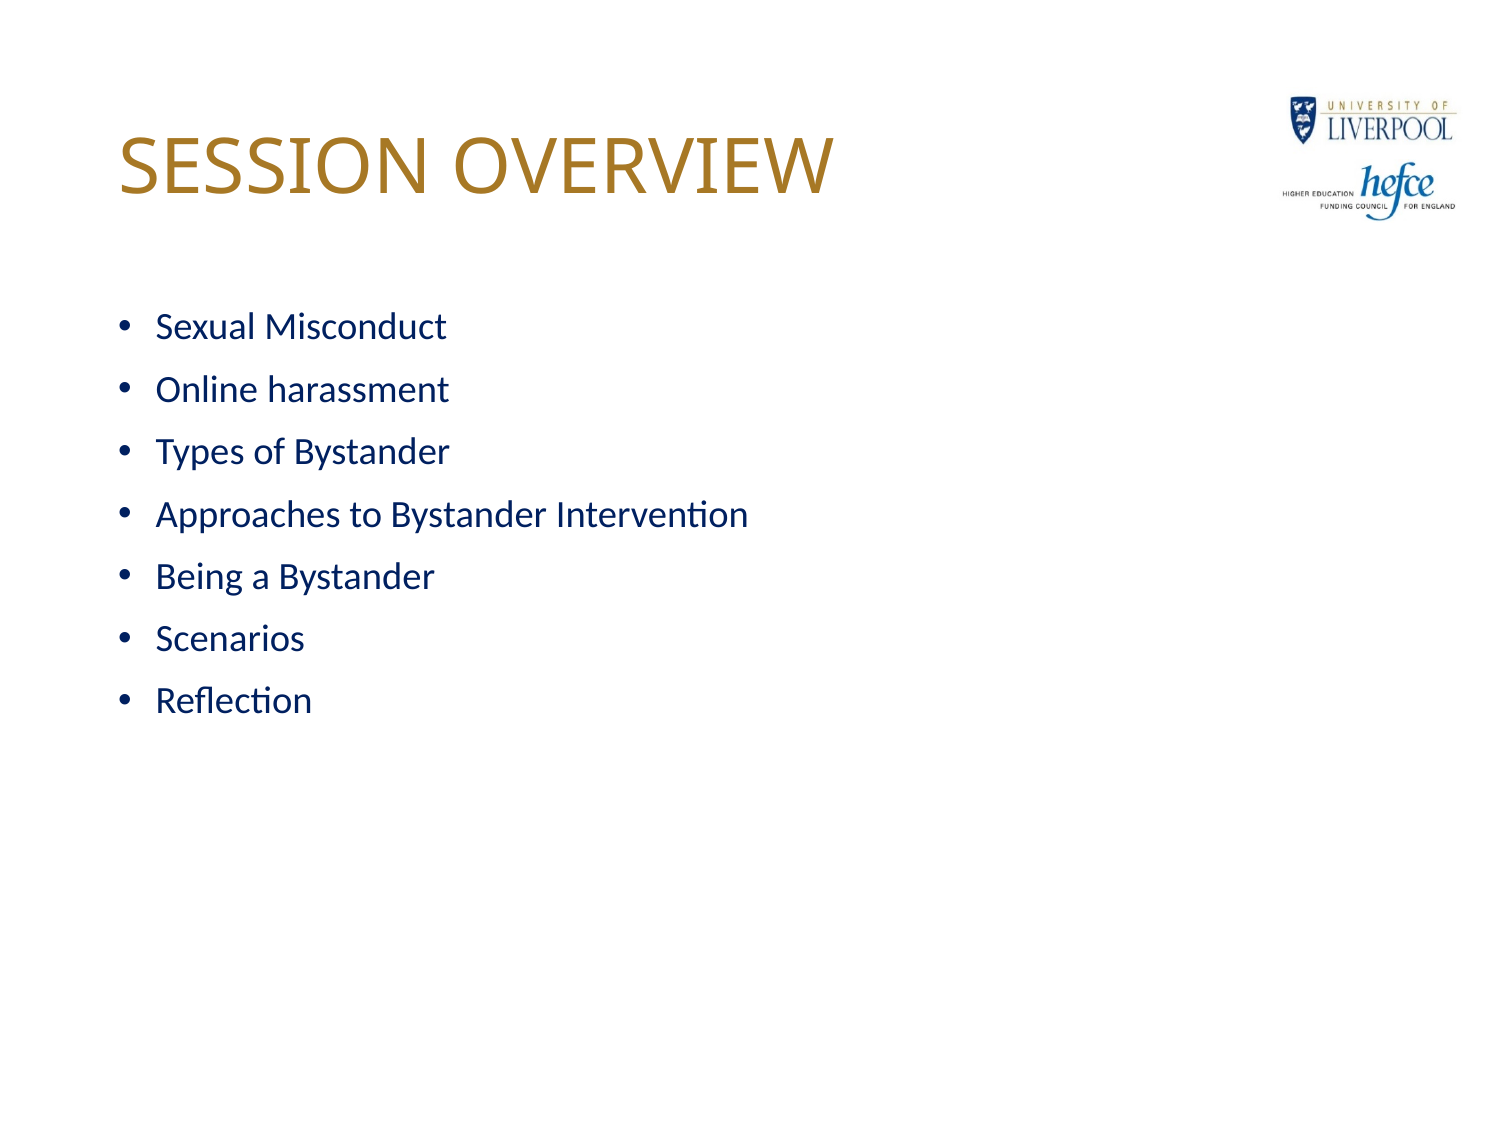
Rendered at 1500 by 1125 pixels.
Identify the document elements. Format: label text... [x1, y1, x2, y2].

title SESSION OVERVIEW [103, 59, 1397, 278]
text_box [1273, 81, 1464, 223]
list Sexual Misconduct Online harassment Types of Bystander Approaches to Bystander Intervention Being a Bystander Scenarios Reflection [103, 299, 1397, 1014]
